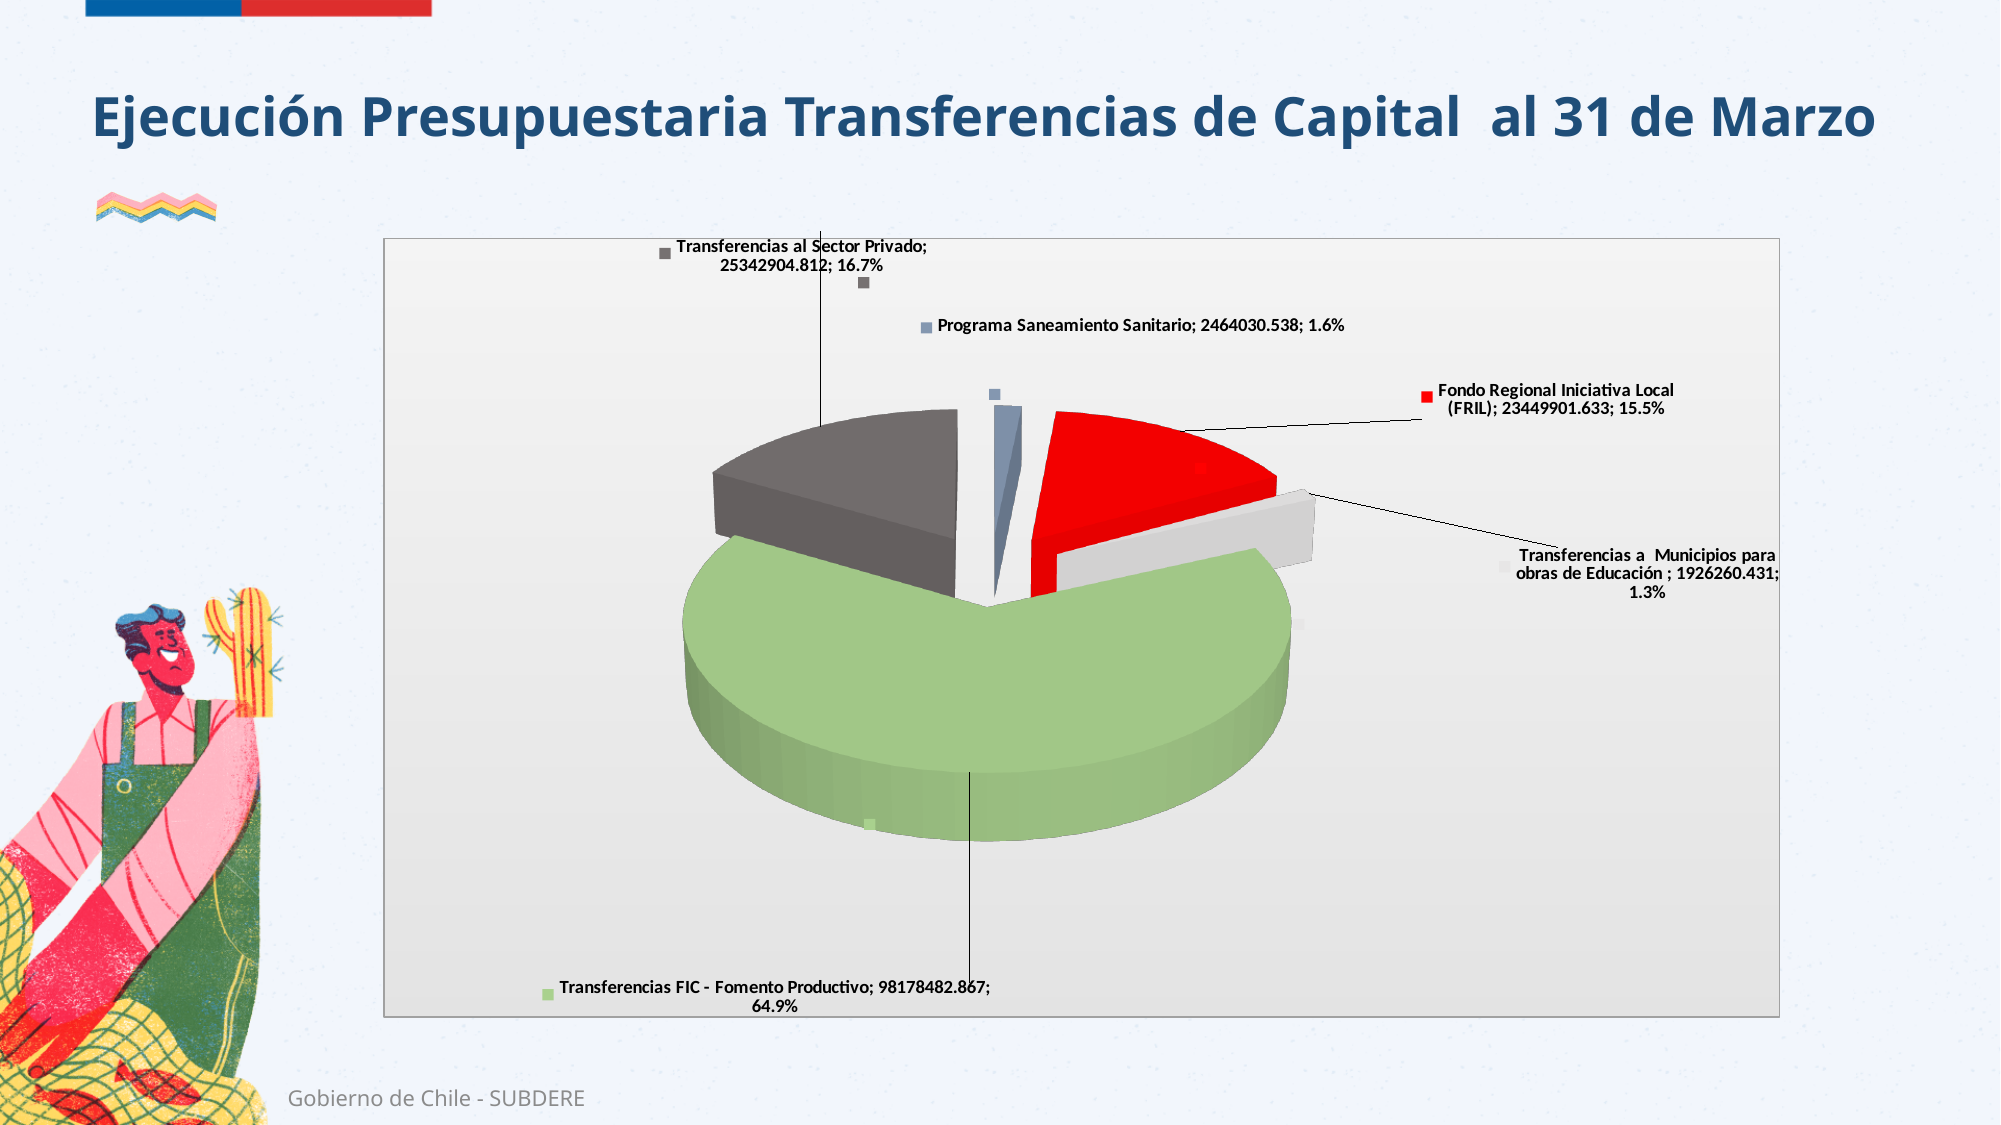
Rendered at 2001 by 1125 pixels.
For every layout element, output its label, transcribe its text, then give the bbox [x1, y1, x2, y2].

picture [0, 0, 2001, 1125]
footer Gobierno de Chile - SUBDERE [184, 1067, 689, 1125]
chart [383, 231, 1785, 1018]
title Ejecución Presupuestaria Transferencias de Capital al 31 de Marzo [76, 55, 1934, 183]
